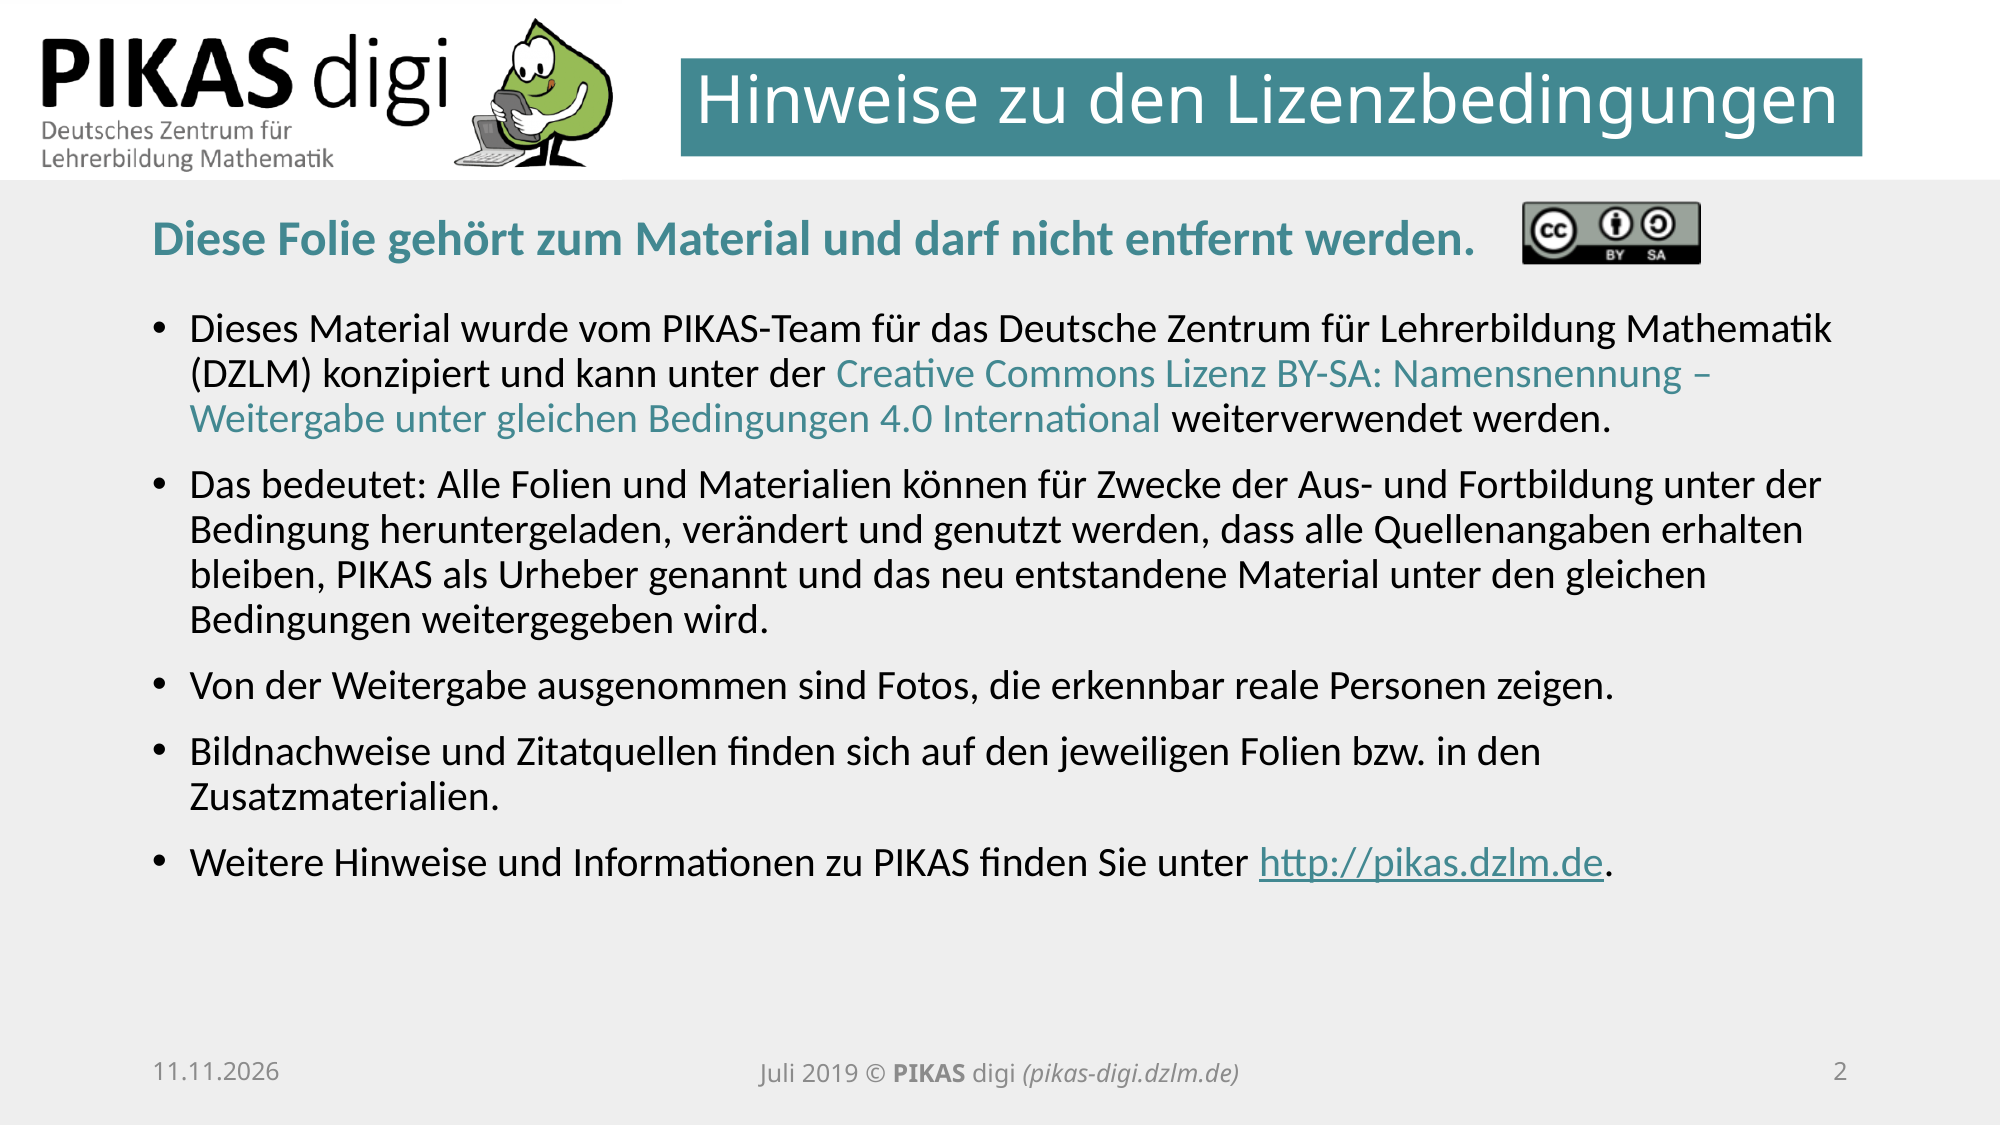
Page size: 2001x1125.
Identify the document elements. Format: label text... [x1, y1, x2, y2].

text_box Diese Folie gehört zum Material und darf nicht entfernt werden. [137, 198, 1589, 297]
footer Juli 2019 © PIKAS digi (pikas-digi.dzlm.de) [662, 1042, 1338, 1103]
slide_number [137, 1042, 588, 1103]
picture [0, 0, 622, 180]
text_box Dieses Material wurde vom PIKAS-Team für das Deutsche Zentrum für Lehrerbildung Mathematik (DZLM) konzipiert und kann unter der Creative Commons Lizenz BY-SA: Namensnennung – Weitergabe unter gleichen Bedingungen 4.0 International weiterverwendet werden. Das bedeutet: Alle Folien und Materialien können für Zwecke der Aus- und Fortbildung unter der Bedingung heruntergeladen, verändert und genutzt werden, dass alle Quellenangaben erhalten bleiben, PIKAS als Urheber genannt und das neu entstandene Material unter den gleichen Bedingungen weitergegeben wird. Von der Weitergabe ausgenommen sind Fotos, die erkennbar reale Personen zeigen. Bildnachweise und Zitatquellen finden sich auf den jeweiligen Folien bzw. in den Zusatzmaterialien. Weitere Hinweise und Informationen zu PIKAS finden Sie unter http://pikas.dzlm.de. [137, 299, 1863, 1014]
slide_number 1 [1412, 1042, 1863, 1103]
picture [1521, 201, 1701, 266]
list Hinweise zu den Lizenzbedingungen [680, 58, 1863, 157]
